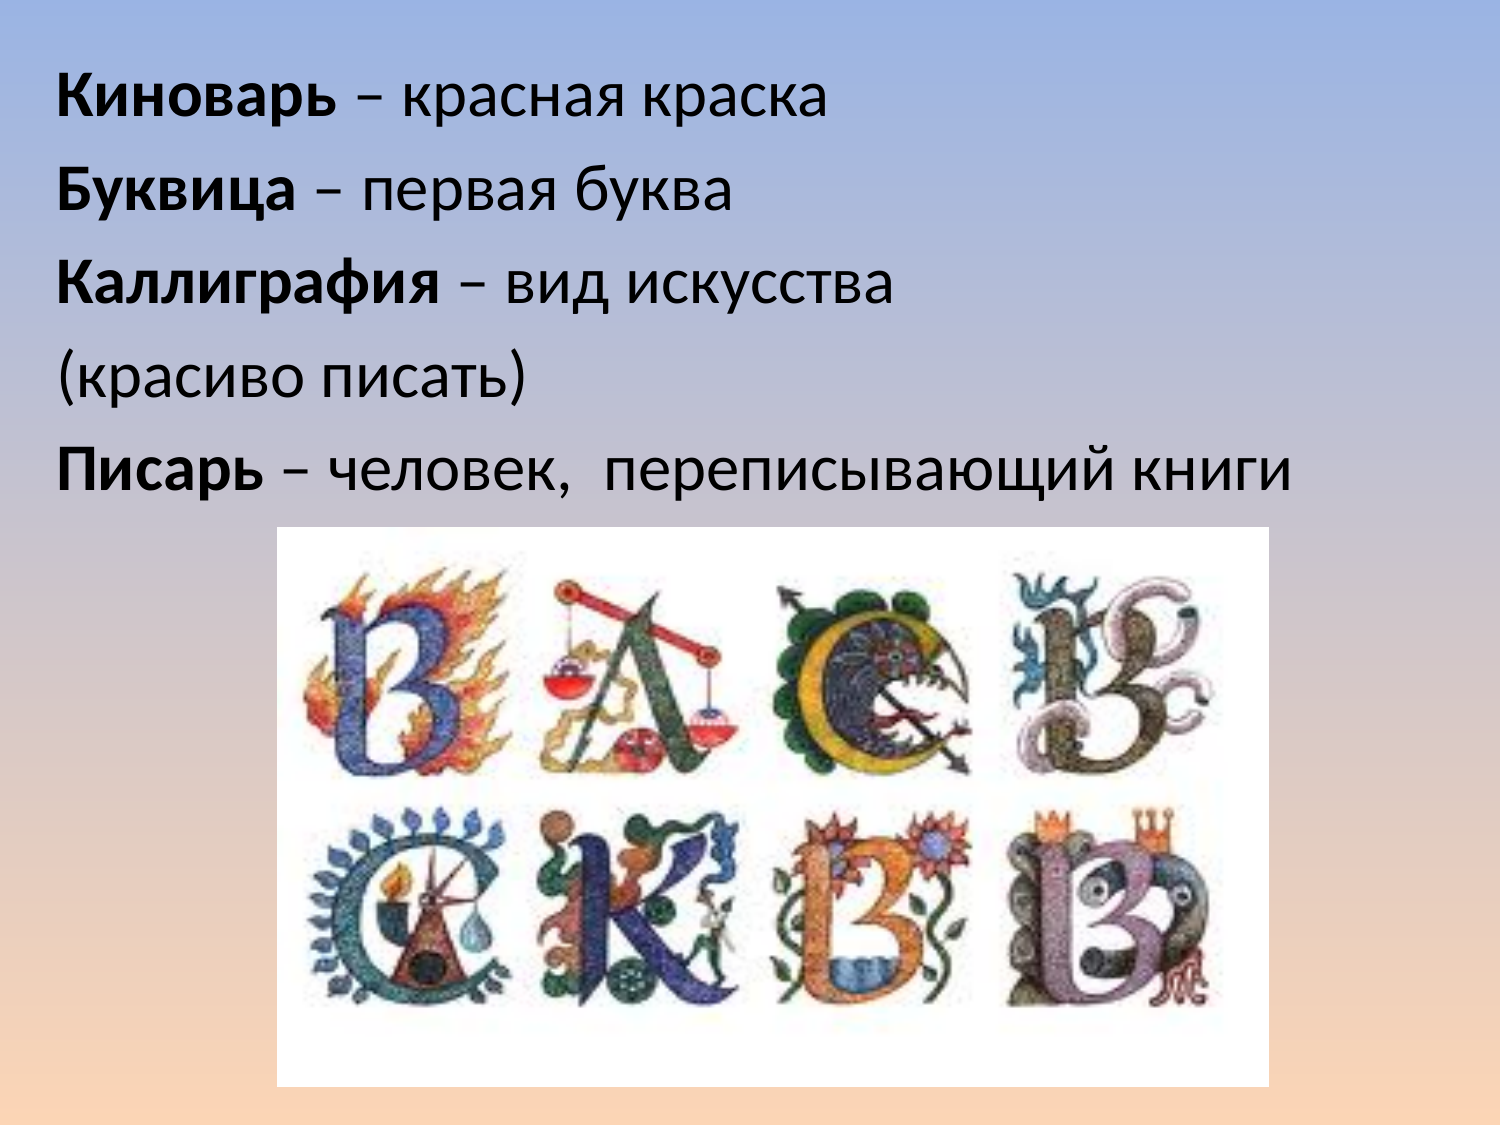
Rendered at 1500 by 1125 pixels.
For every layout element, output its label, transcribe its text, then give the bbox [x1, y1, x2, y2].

text_box Киноварь – красная краска Буквица – первая буква Каллиграфия – вид искусства (красиво писать) Писарь – человек, переписывающий книги [41, 42, 1453, 598]
picture [277, 526, 1269, 1087]
